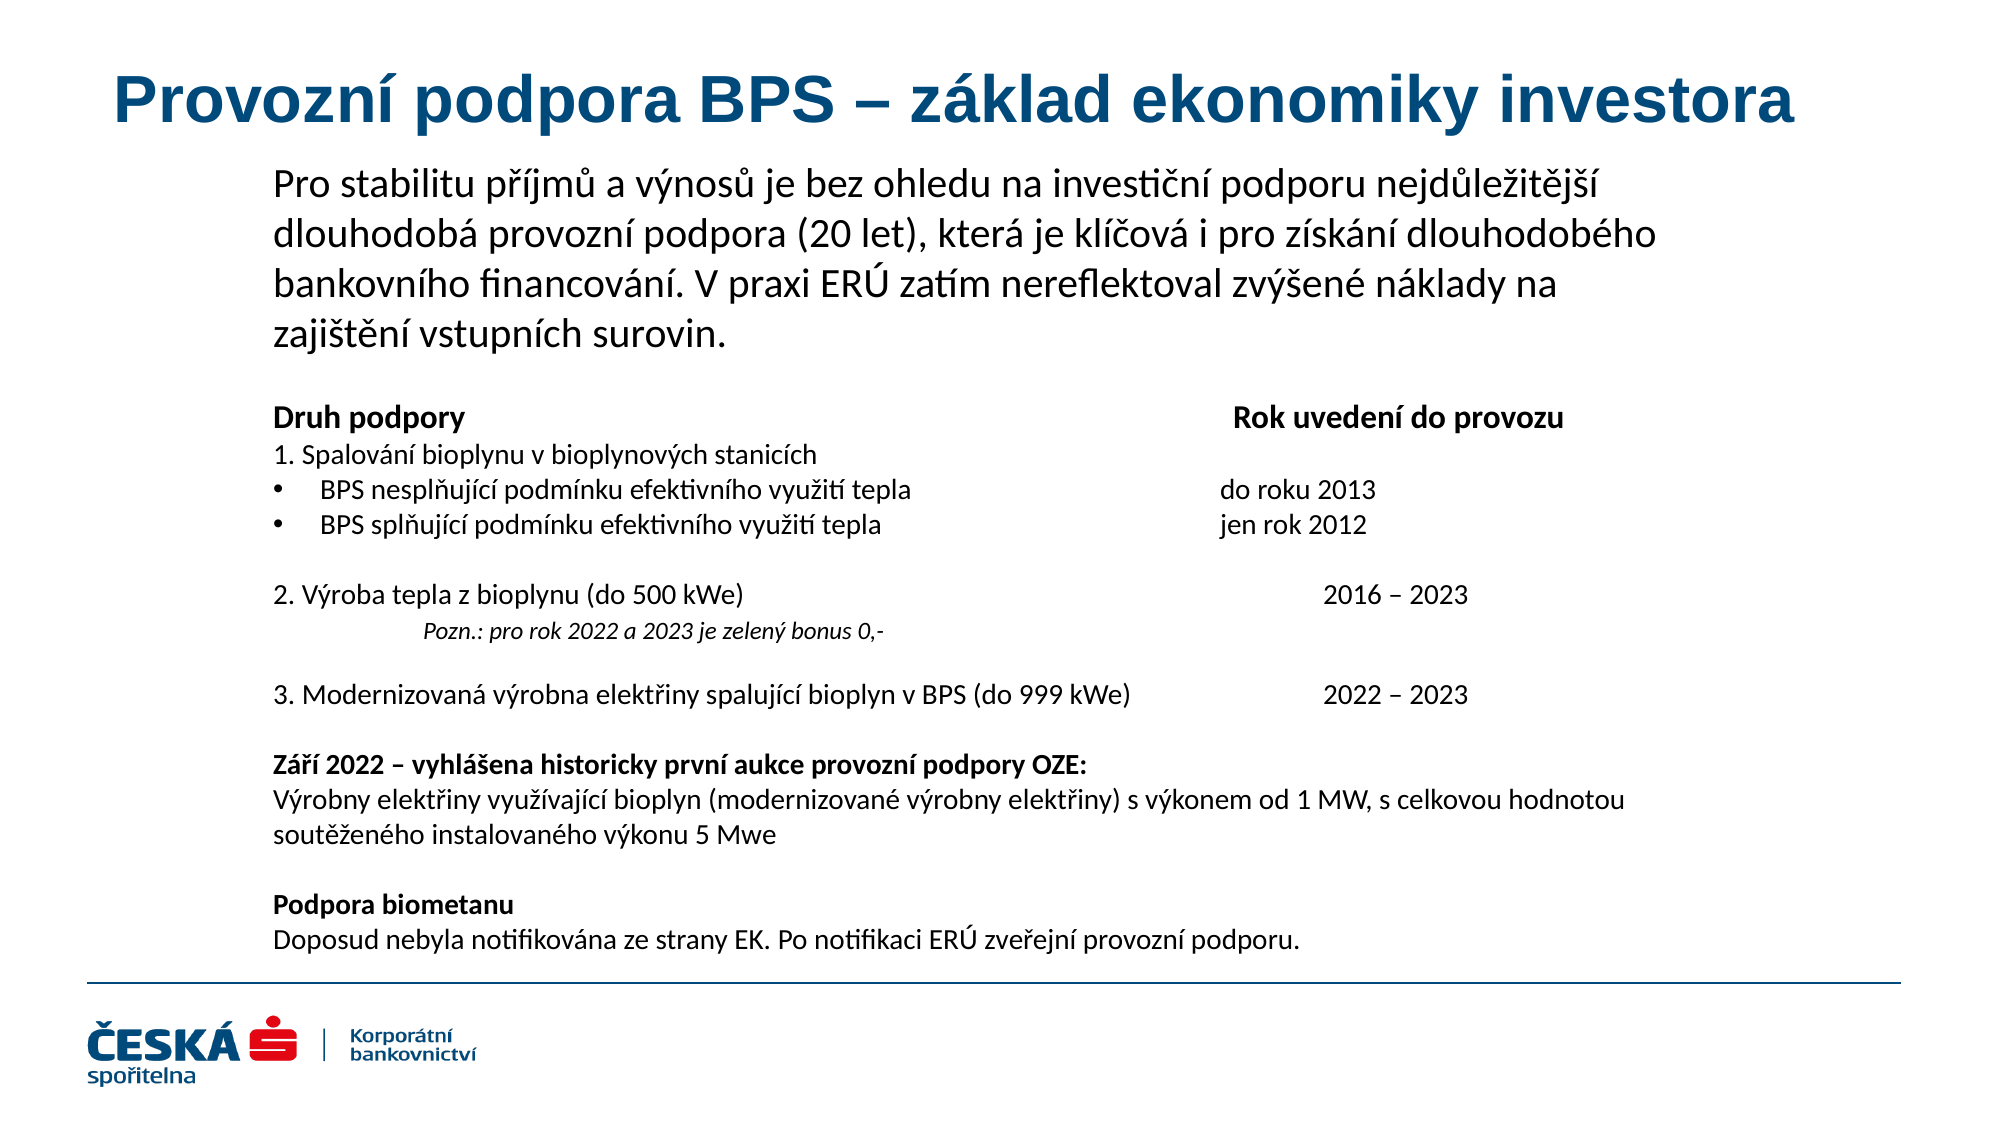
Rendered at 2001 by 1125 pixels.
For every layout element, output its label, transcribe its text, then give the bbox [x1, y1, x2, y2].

title Provozní podpora BPS – základ ekonomiky investora [113, 41, 1922, 162]
picture [87, 1015, 477, 1087]
text_box Pro stabilitu příjmů a výnosů je bez ohledu na investiční podporu nejdůležitější dlouhodobá provozní podpora (20 let), která je klíčová i pro získání dlouhodobého bankovního financování. V praxi ERÚ zatím nereflektoval zvýšené náklady na zajištění vstupních surovin. Druh podpory Rok uvedení do provozu 1. Spalování bioplynu v bioplynových stanicích BPS nesplňující podmínku efektivního využití tepla do roku 2013 BPS splňující podmínku efektivního využití tepla jen rok 2012 2. Výroba tepla z bioplynu (do 500 kWe) 2016 – 2023 Pozn.: pro rok 2022 a 2023 je zelený bonus 0,- 3. Modernizovaná výrobna elektřiny spalující bioplyn v BPS (do 999 kWe) 2022 – 2023 Září 2022 – vyhlášena historicky první aukce provozní podpory OZE: Výrobny elektřiny využívající bioplyn (modernizované výrobny elektřiny) s výkonem od 1 MW, s celkovou hodnotou soutěženého instalovaného výkonu 5 Mwe Podpora biometanu Doposud nebyla notifikována ze strany EK. Po notifikaci ERÚ zveřejní provozní podporu. [258, 148, 1707, 1008]
